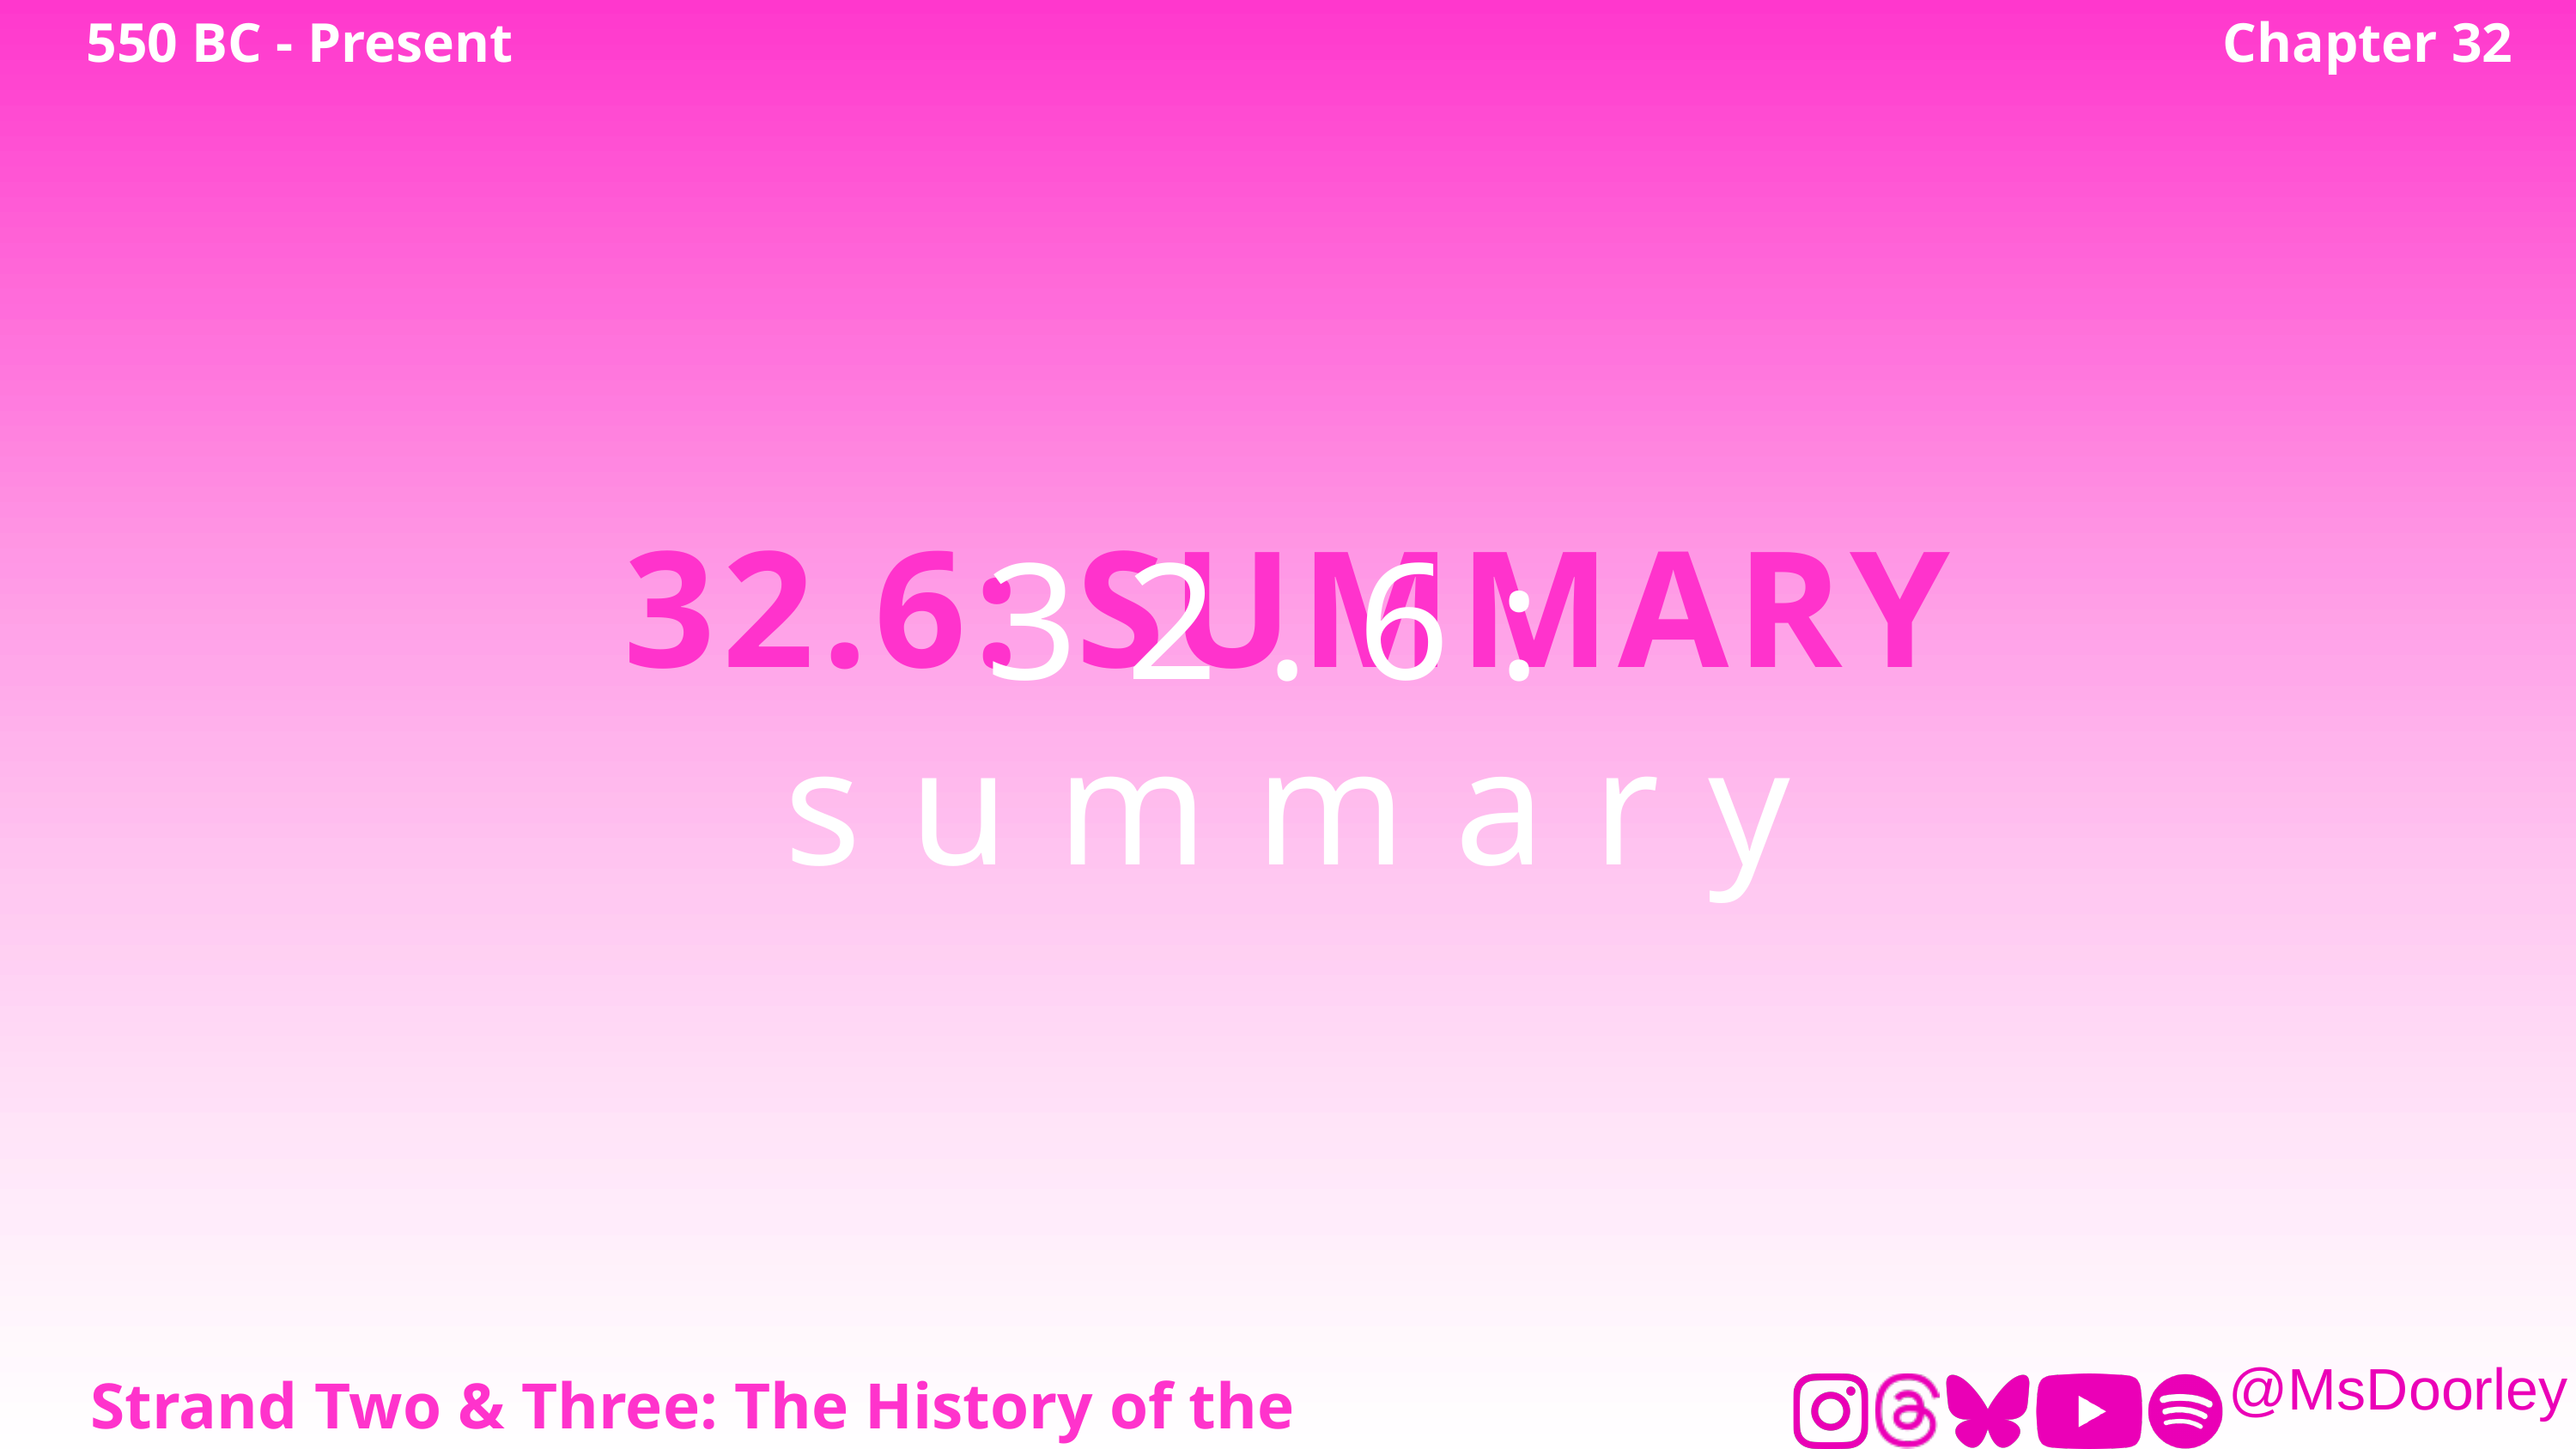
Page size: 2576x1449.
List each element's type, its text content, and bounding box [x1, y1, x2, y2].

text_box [1793, 1373, 2576, 1449]
text_box 32.6: SUMMARY [0, 474, 2576, 700]
text_box Chapter 32 [2181, 0, 2513, 74]
text_box [0, 0, 2576, 474]
text_box [0, 700, 2576, 1449]
text_box 550 BC - Present [86, 0, 668, 74]
text_box 32.6: summary [601, 526, 1975, 897]
text_box Strand Two & Three: The History of the World [0, 1354, 1386, 1449]
